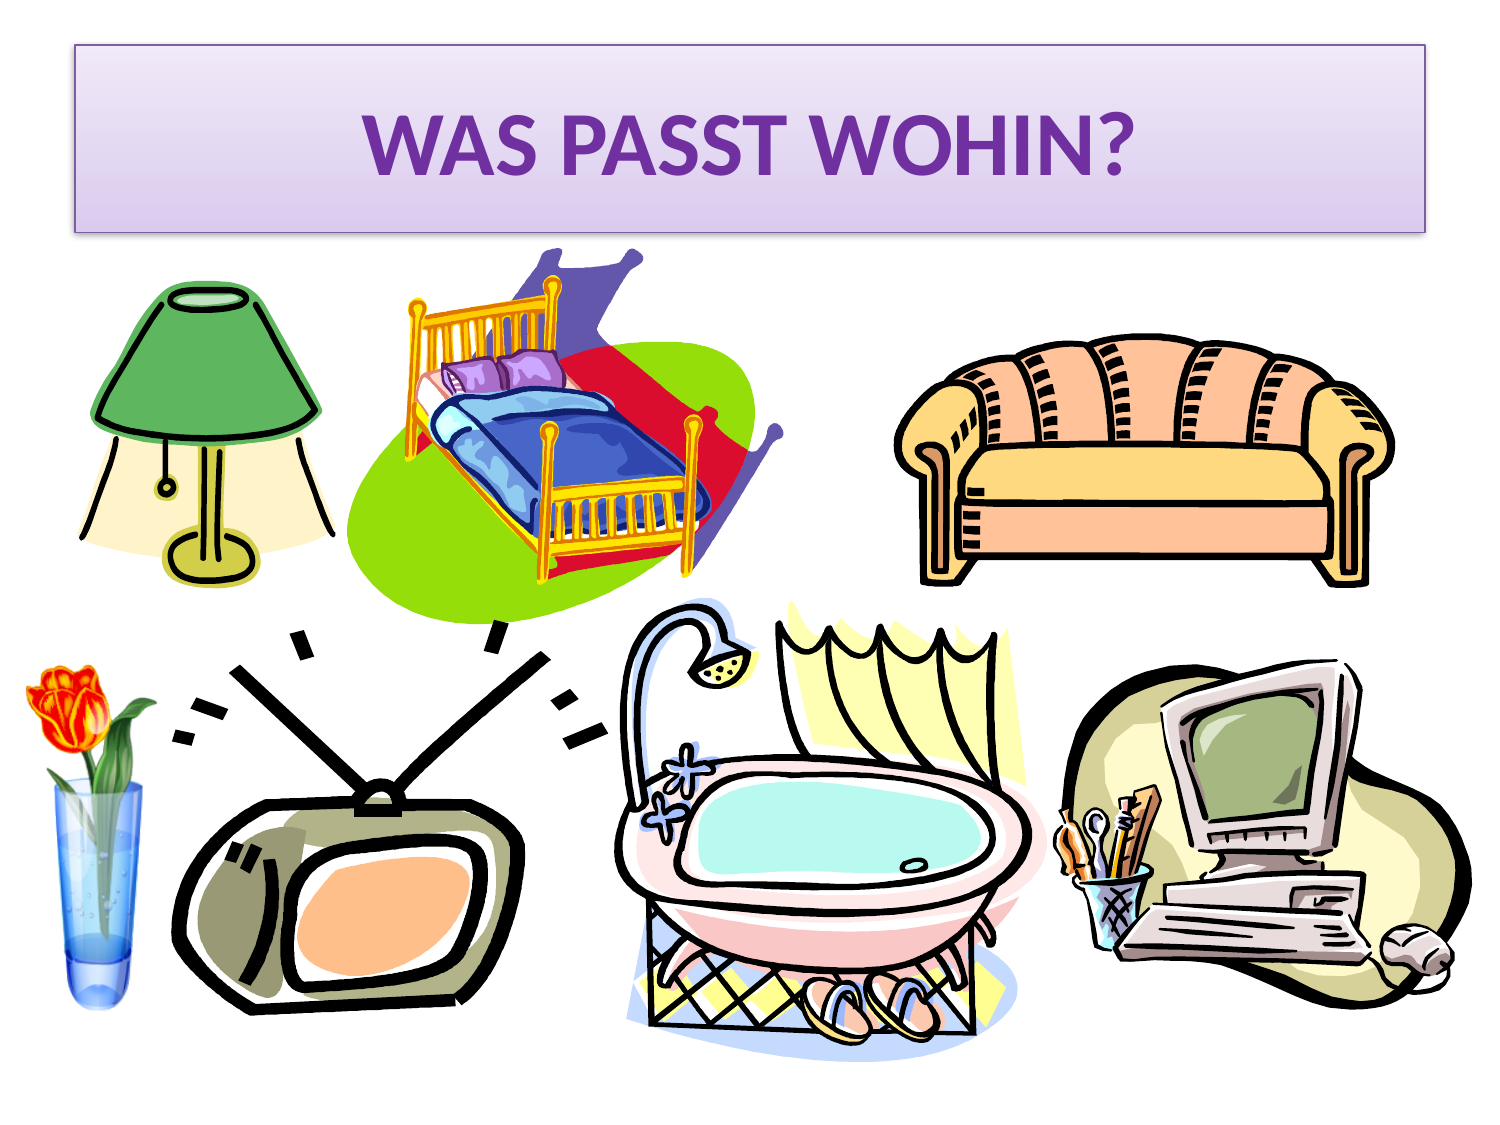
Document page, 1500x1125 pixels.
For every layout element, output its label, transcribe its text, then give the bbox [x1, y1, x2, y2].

title WAS PASST WOHIN? [74, 44, 1426, 233]
picture [0, 240, 1476, 1068]
picture [76, 280, 337, 593]
